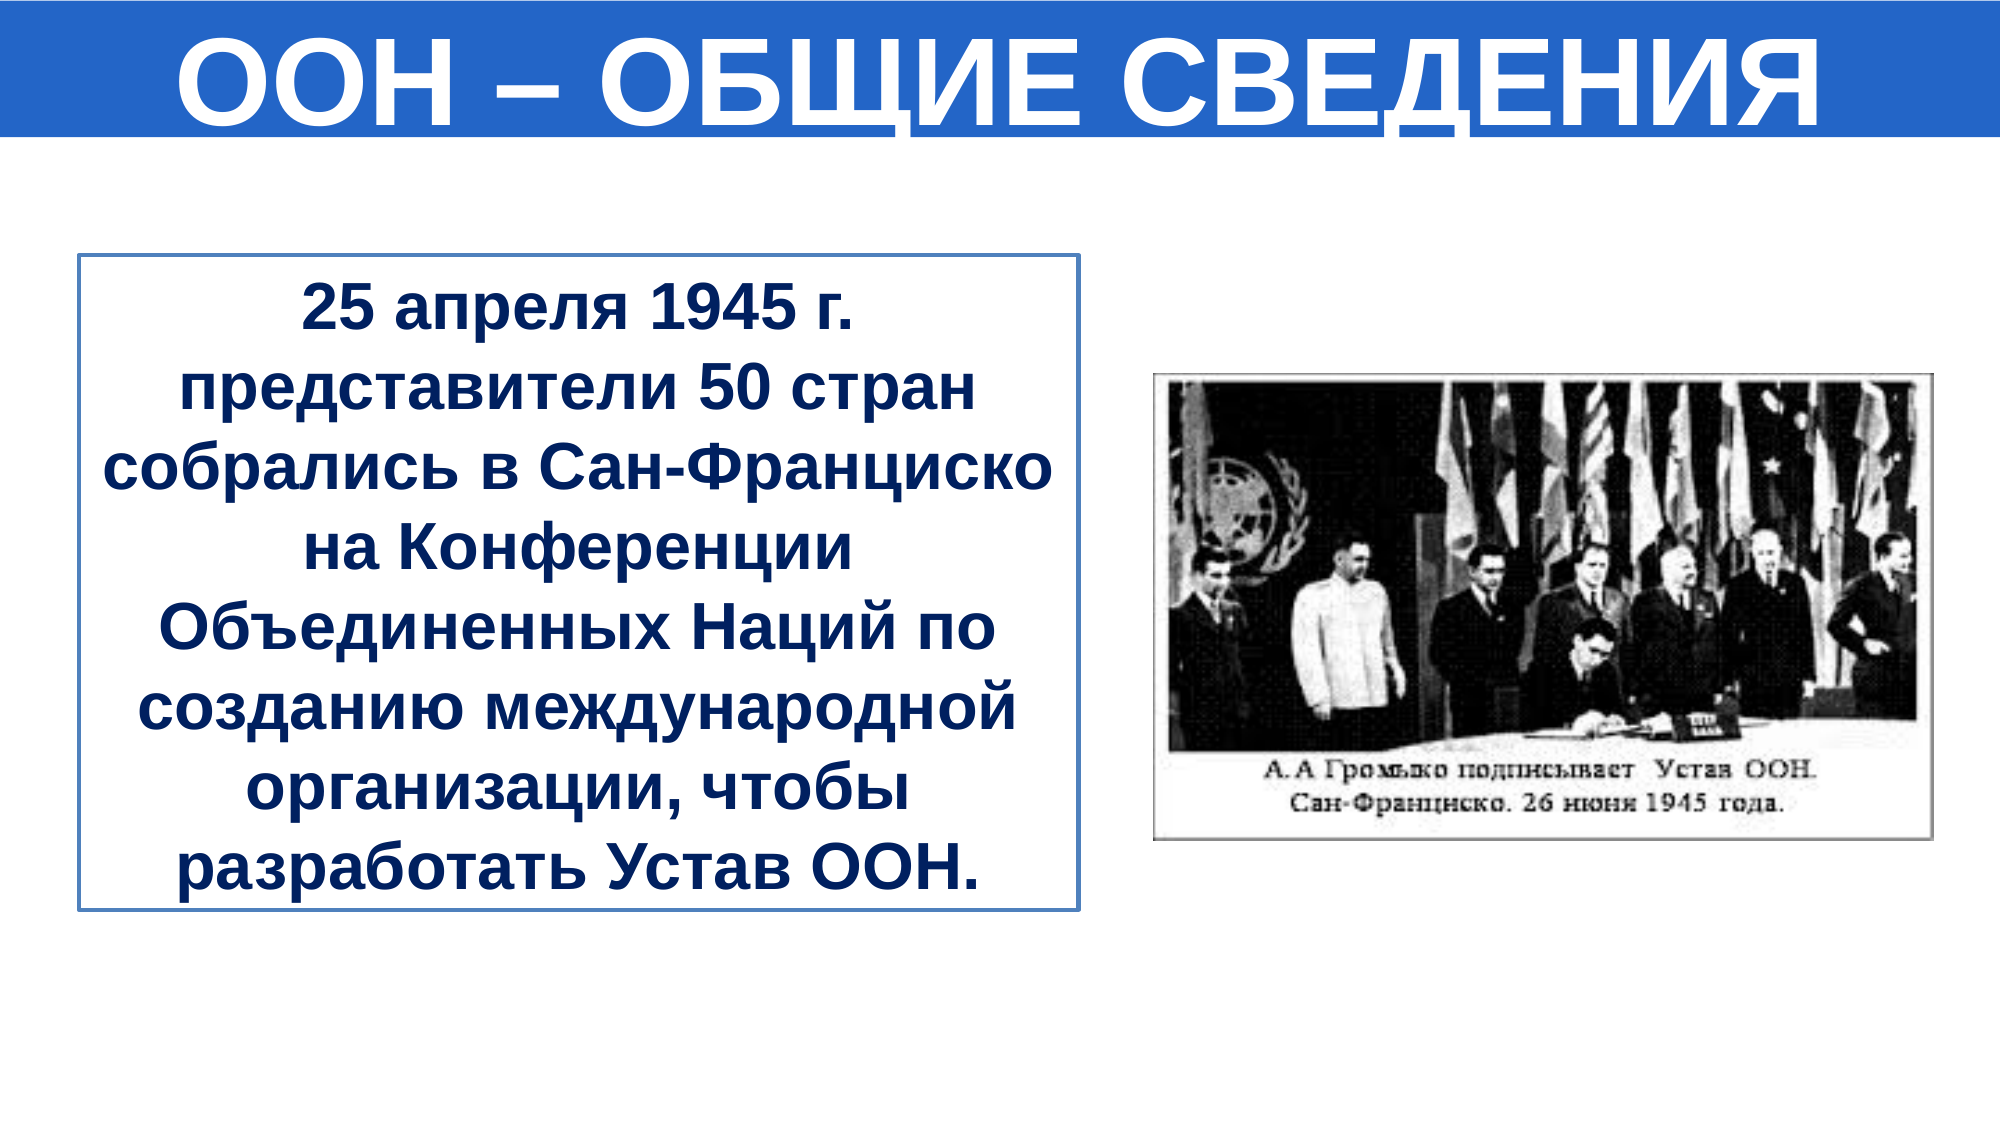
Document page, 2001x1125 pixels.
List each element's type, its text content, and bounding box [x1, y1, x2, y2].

text_box ООН – ОБЩИЕ СВЕДЕНИЯ [0, 0, 2000, 138]
picture [1153, 373, 1934, 841]
text_box 25 апреля 1945 г. представители 50 стран собрались в Сан-Франциско на Конференции Объединенных Наций по созданию международной организации, чтобы разработать Устав ООН. [77, 253, 1081, 912]
